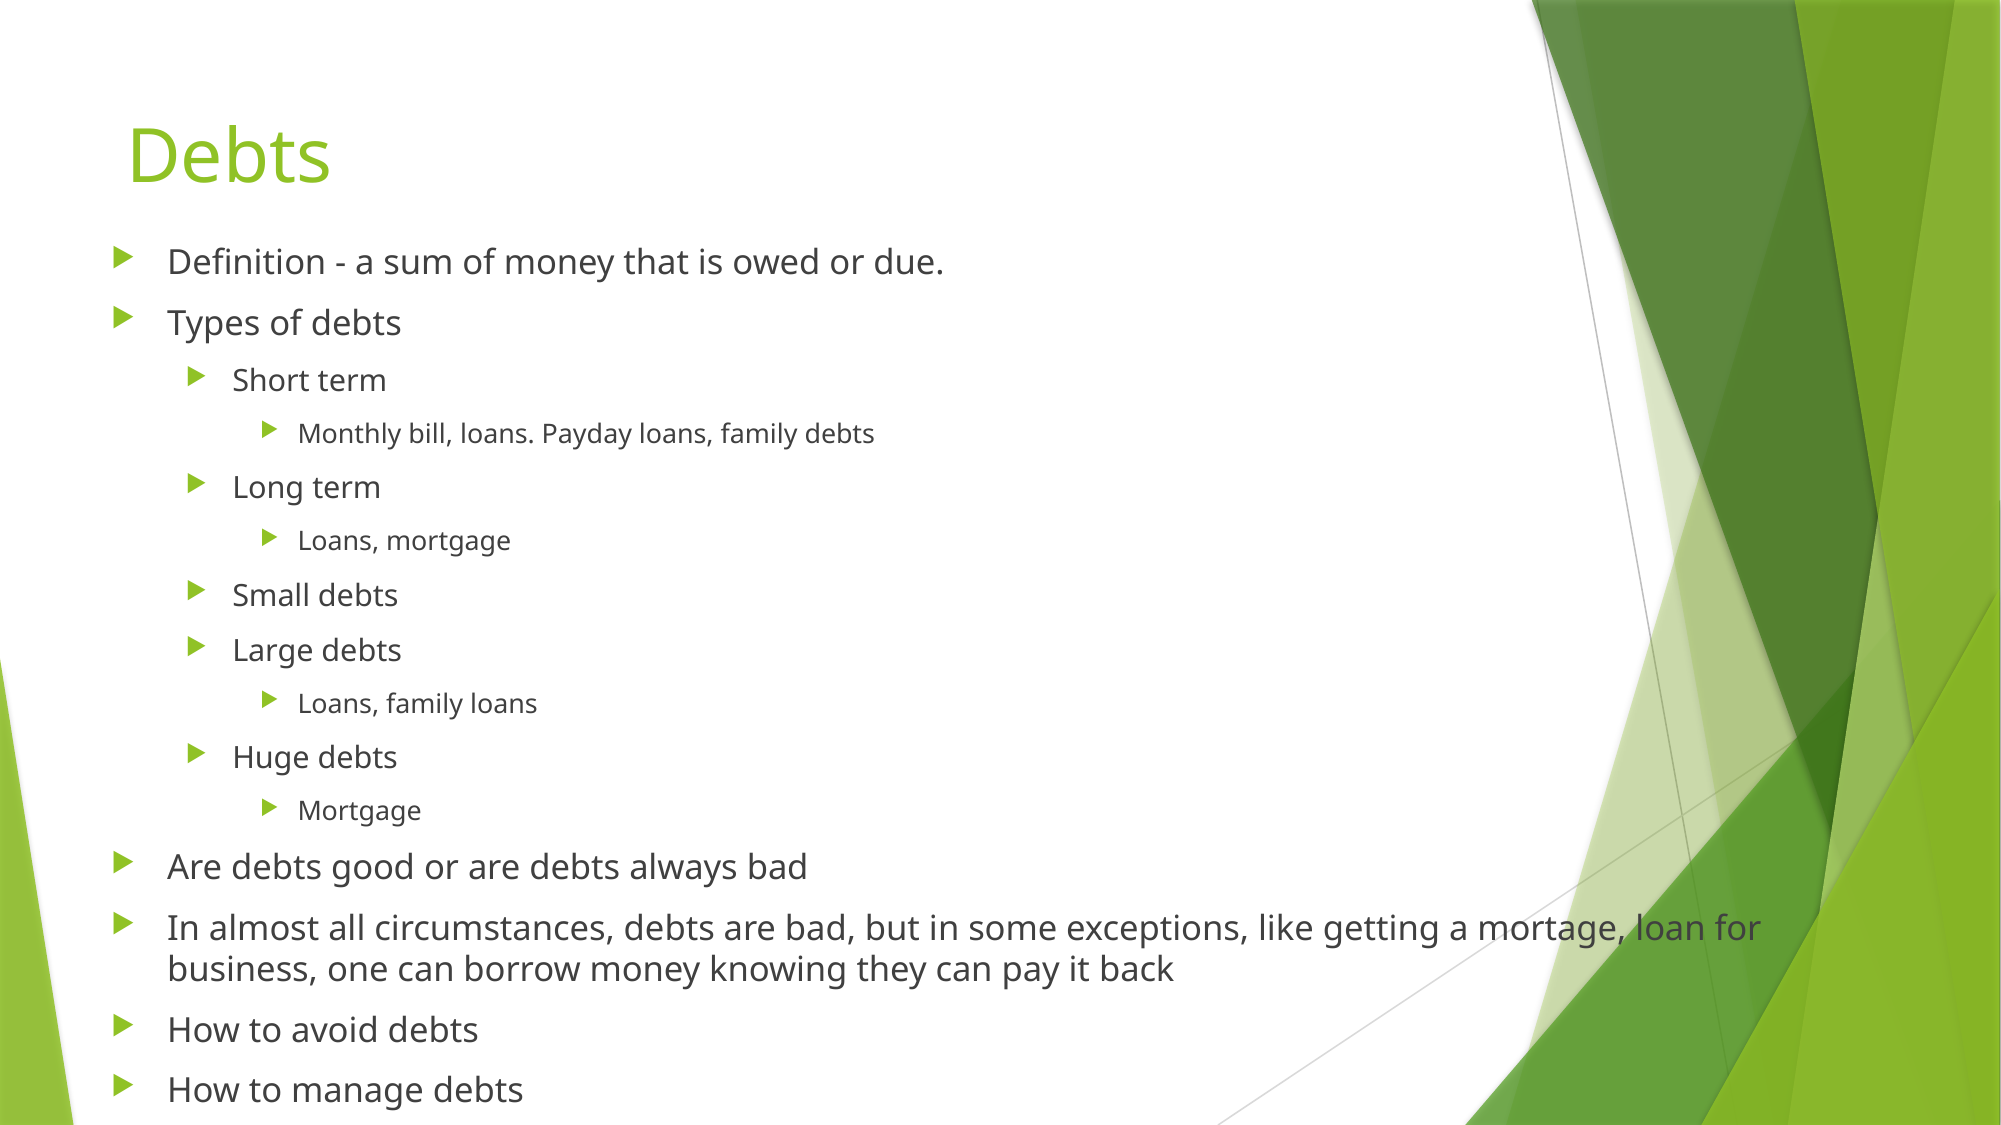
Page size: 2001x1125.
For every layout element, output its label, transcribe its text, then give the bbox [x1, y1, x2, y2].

title Debts [111, 99, 1522, 232]
list Definition - a sum of money that is owed or due. Types of debts Short term Monthly bill, loans. Payday loans, family debts Long term Loans, mortgage Small debts Large debts Loans, family loans Huge debts Mortgage Are debts good or are debts always bad In almost all circumstances, debts are bad, but in some exceptions, like getting a mortage, loan for business, one can borrow money knowing they can pay it back How to avoid debts How to manage debts [96, 232, 1829, 1125]
